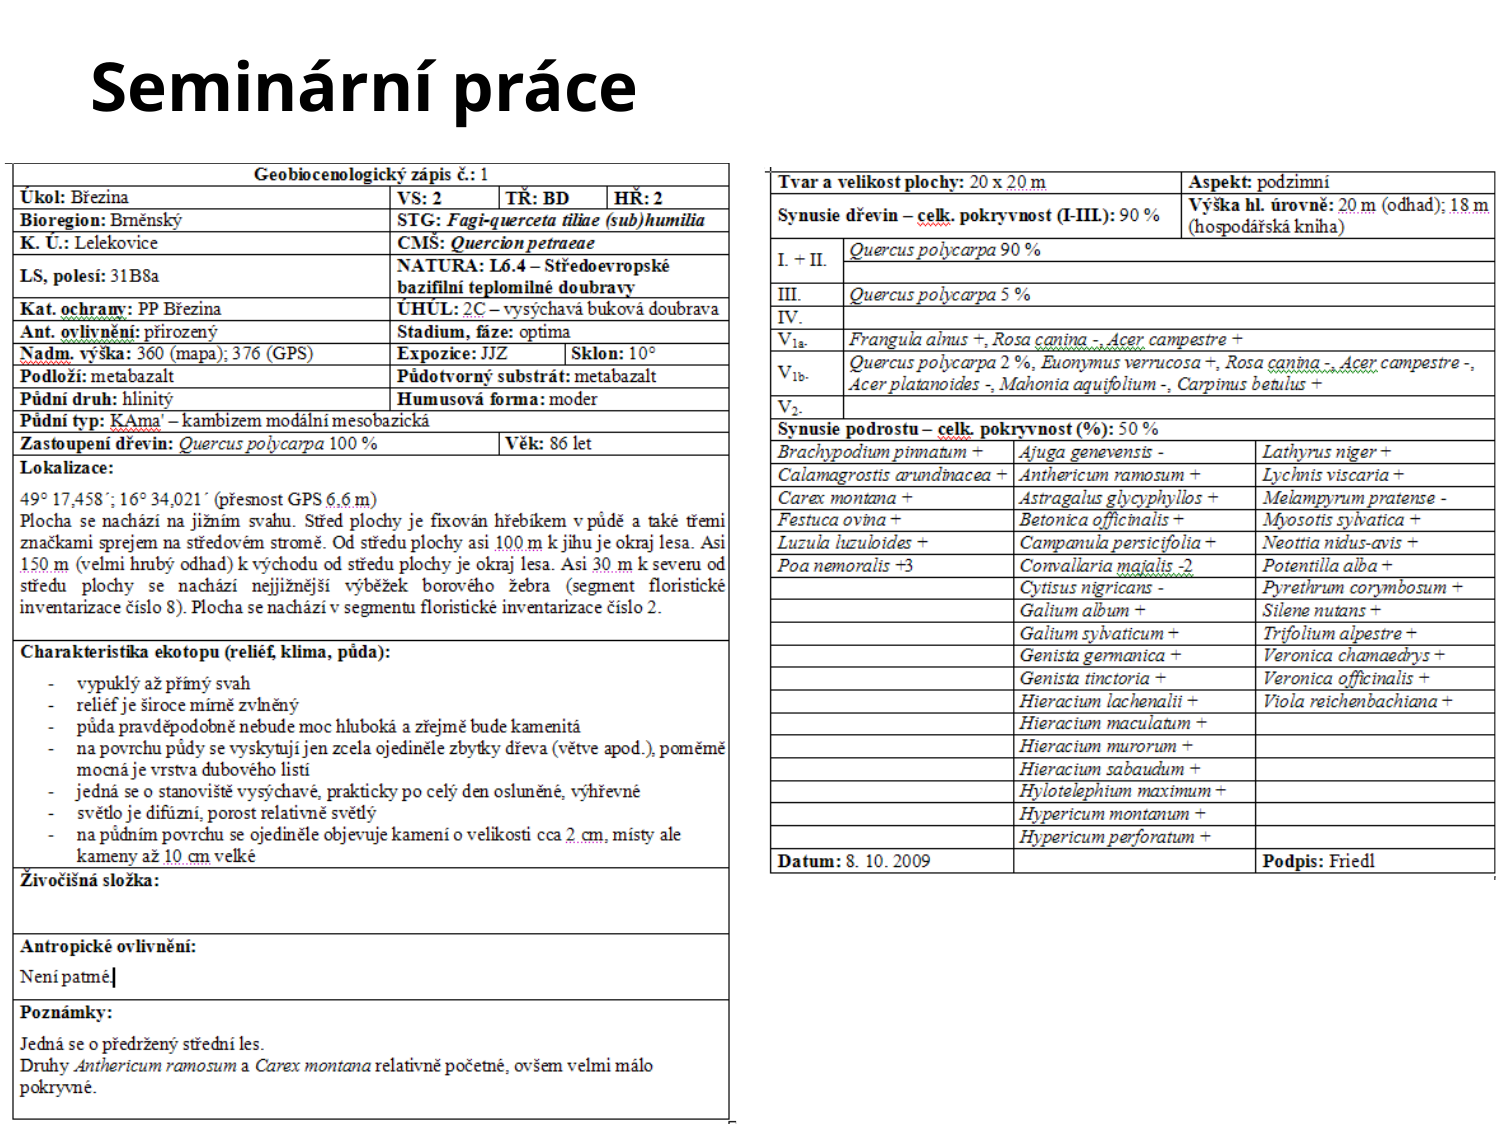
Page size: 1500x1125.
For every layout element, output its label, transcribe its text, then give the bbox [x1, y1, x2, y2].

picture [764, 167, 1496, 880]
title Seminární práce [75, 45, 1425, 134]
picture [4, 163, 737, 1124]
